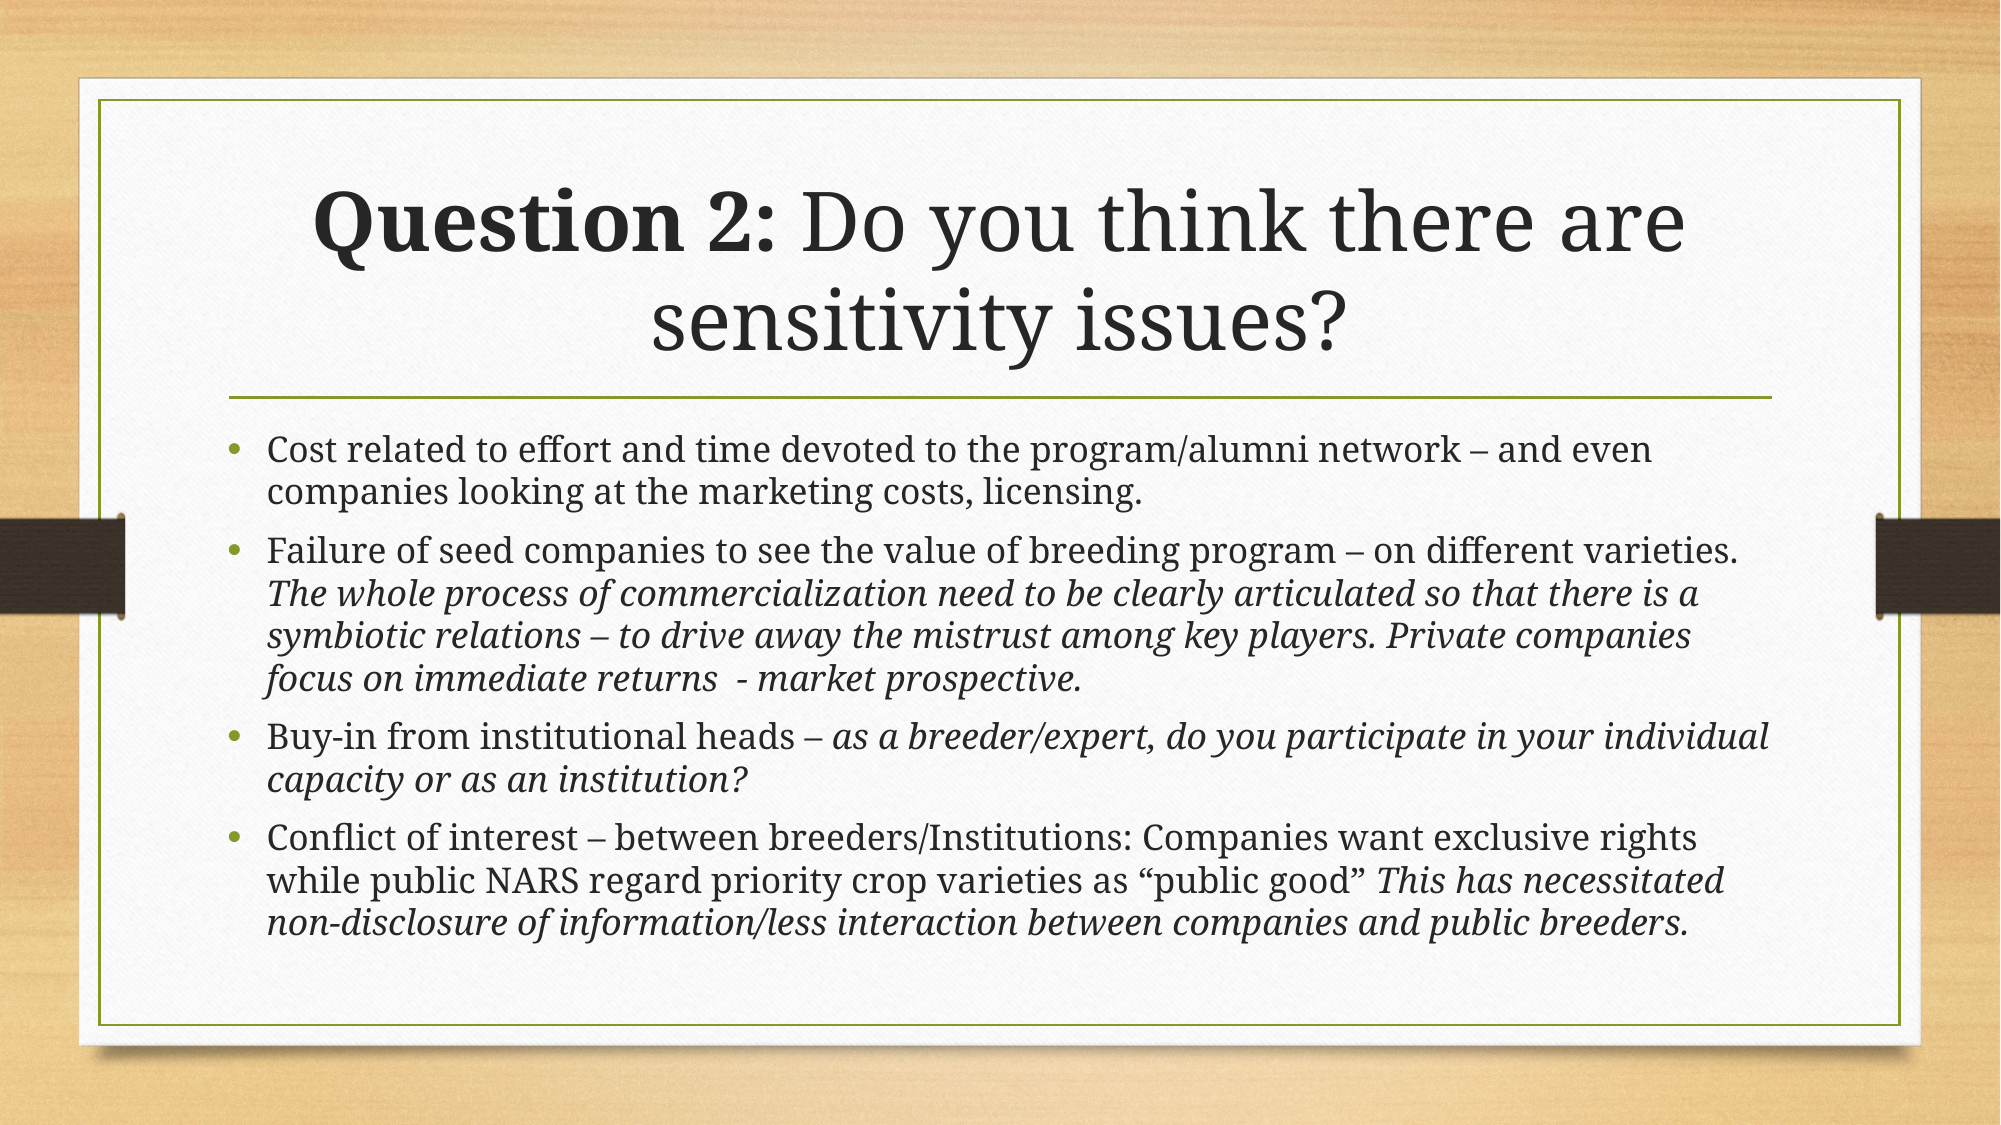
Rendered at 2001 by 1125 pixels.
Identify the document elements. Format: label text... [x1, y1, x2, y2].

list Cost related to effort and time devoted to the program/alumni network – and even companies looking at the marketing costs, licensing. Failure of seed companies to see the value of breeding program – on different varieties. The whole process of commercialization need to be clearly articulated so that there is a symbiotic relations – to drive away the mistrust among key players. Private companies focus on immediate returns - market prospective. Buy-in from institutional heads – as a breeder/expert, do you participate in your individual capacity or as an institution? Conflict of interest – between breeders/Institutions: Companies want exclusive rights while public NARS regard priority crop varieties as “public good” This has necessitated non-disclosure of information/less interaction between companies and public breeders. [212, 419, 1788, 964]
picture [0, 0, 2001, 1125]
title Question 2: Do you think there are sensitivity issues? [212, 161, 1788, 375]
